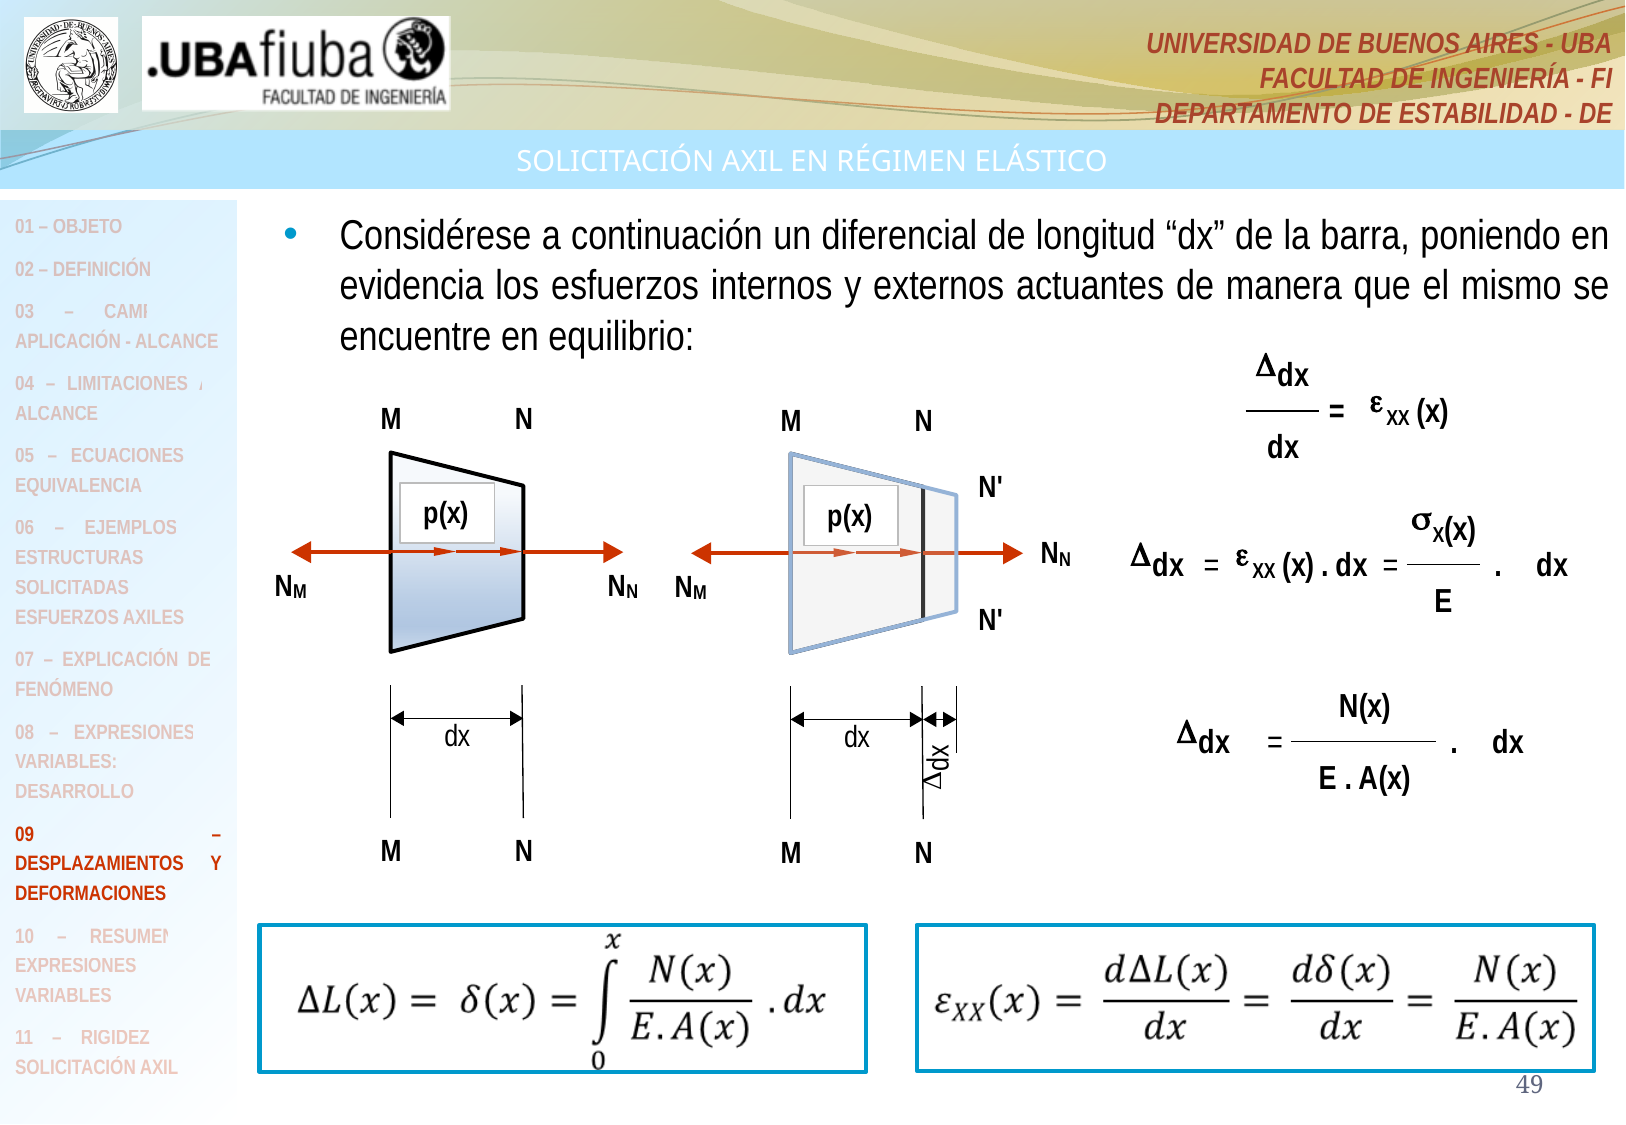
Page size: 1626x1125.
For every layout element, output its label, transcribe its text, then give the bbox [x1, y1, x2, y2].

picture [256, 385, 1090, 887]
text_box SOLICITACIÓN AXIL EN RÉGIMEN ELÁSTICO [0, 130, 1625, 189]
slide_number 49 [1408, 1081, 1544, 1103]
text_box UNIVERSIDAD DE BUENOS AIRES - UBA FACULTAD DE INGENIERÍA - FI DEPARTAMENTO DE ESTABILIDAD - DE [0, 0, 1625, 130]
picture [141, 16, 451, 113]
picture [263, 928, 863, 1069]
picture [920, 928, 1591, 1068]
picture [1120, 491, 1588, 638]
text_box 01 – OBJETO 02 – DEFINICIÓN 03 – CAMPO DE APLICACIÓN - ALCANCE 04 – LIMITACIONES AL ALCANCE 05 – ECUACIONES DE EQUIVALENCIA 06 – EJEMPLOS DE ESTRUCTURAS SOLICITADAS A ESFUERZOS AXILES 07 – EXPLICACIÓN DEL FENÓMENO 08 – EXPRESIONES Y VARIABLES: DESARROLLO 09 – DESPLAZAMIENTOS Y DEFORMACIONES 10 – RESUMEN DE EXPRESIONES Y VARIABLES 11 – RIGIDEZ A LA SOLICITACIÓN AXIL [0, 200, 237, 1124]
list Considérese a continuación un diferencial de longitud “dx” de la barra, poniendo en evidencia los esfuerzos internos y externos actuantes de manera que el mismo se encuentre en equilibrio: [237, 200, 1625, 1124]
picture [1147, 668, 1544, 816]
picture [23, 17, 119, 113]
picture [1245, 337, 1463, 485]
